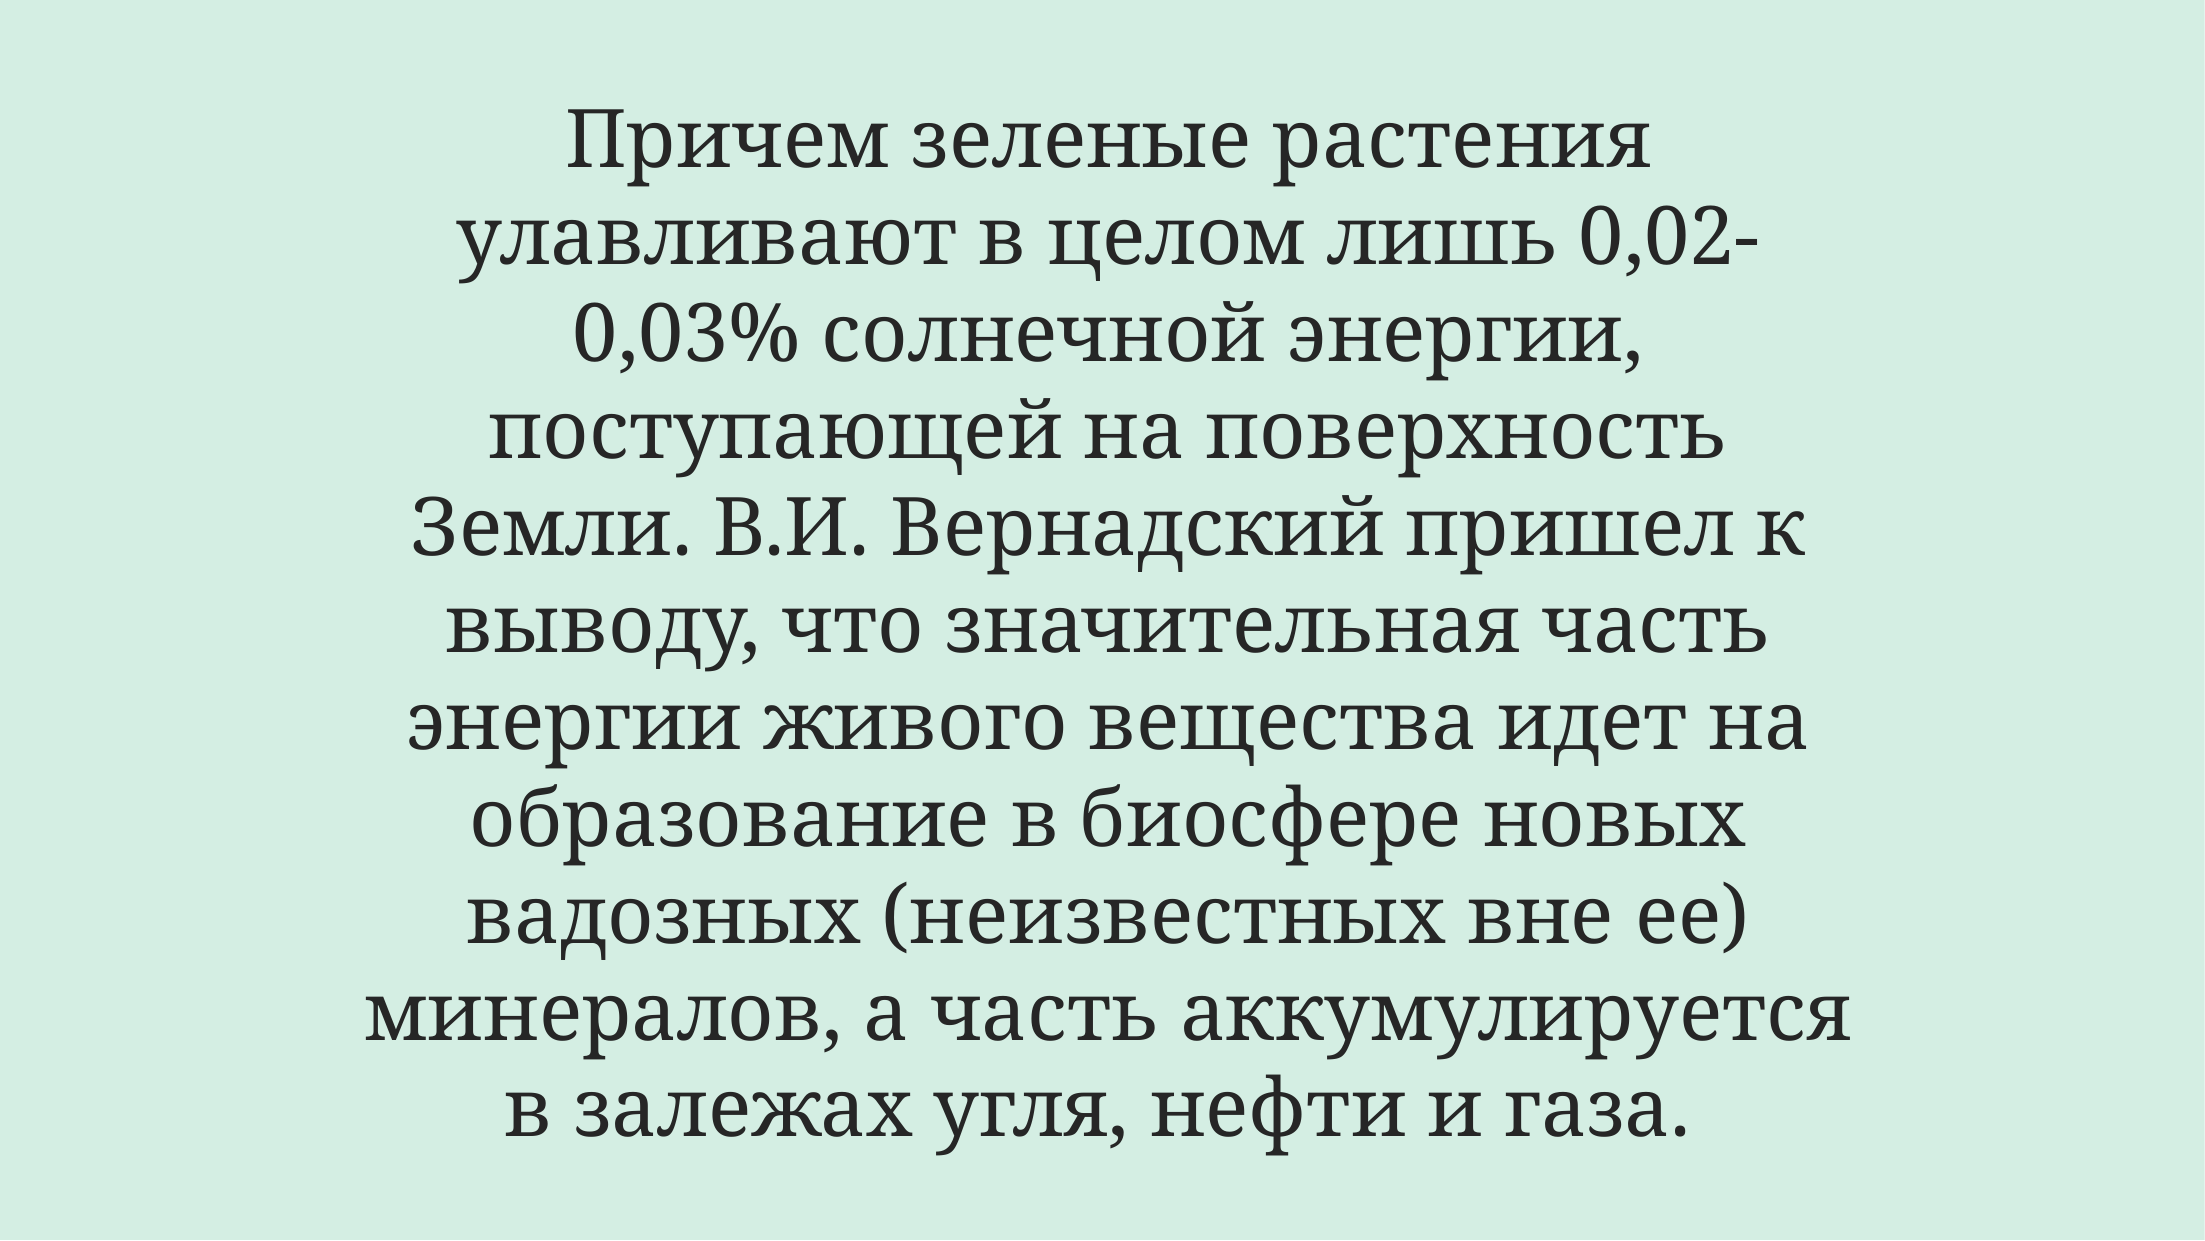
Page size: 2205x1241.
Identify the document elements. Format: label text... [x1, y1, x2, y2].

title Причем зеленые растения улавливают в целом лишь 0,02-0,03% солнечной энергии, поступающей на поверхность Земли. В.И. Вернадский пришел к выводу, что значительная часть энергии живого вещества идет на образование в биосфере новых вадозных (неизвестных вне ее) минералов, а часть аккумулируется в залежах угля, нефти и газа. [334, 41, 1882, 1199]
